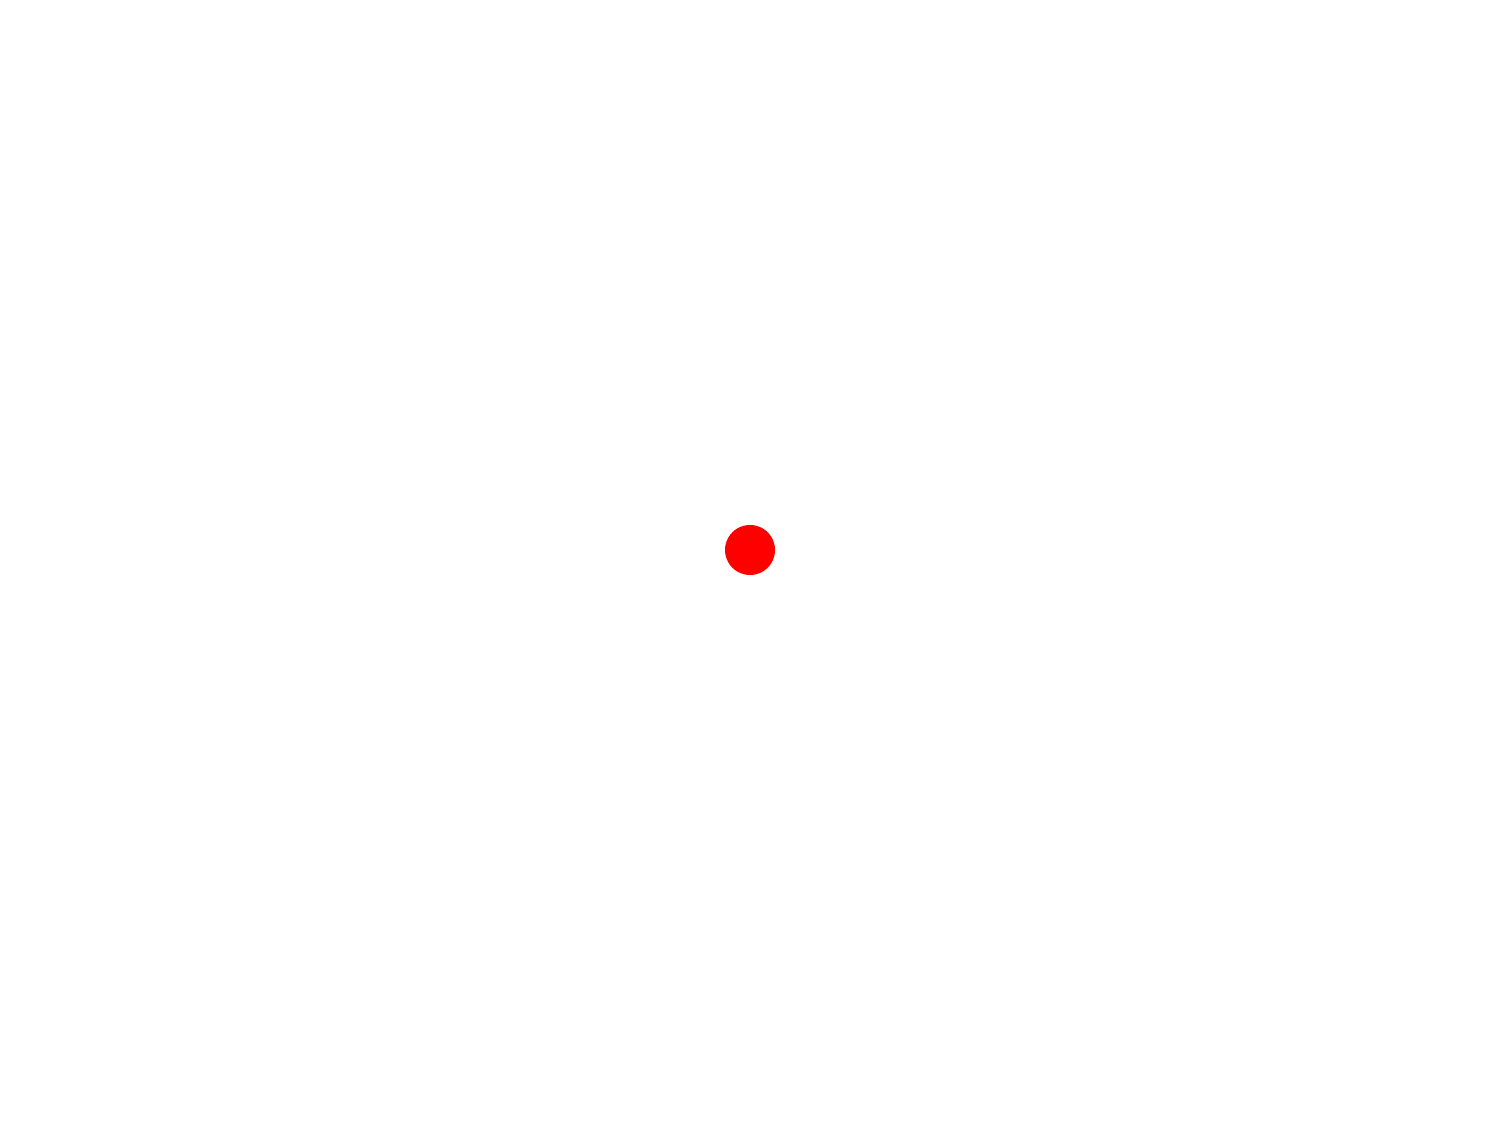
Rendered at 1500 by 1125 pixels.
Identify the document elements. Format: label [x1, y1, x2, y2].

text_box [722, 522, 778, 578]
